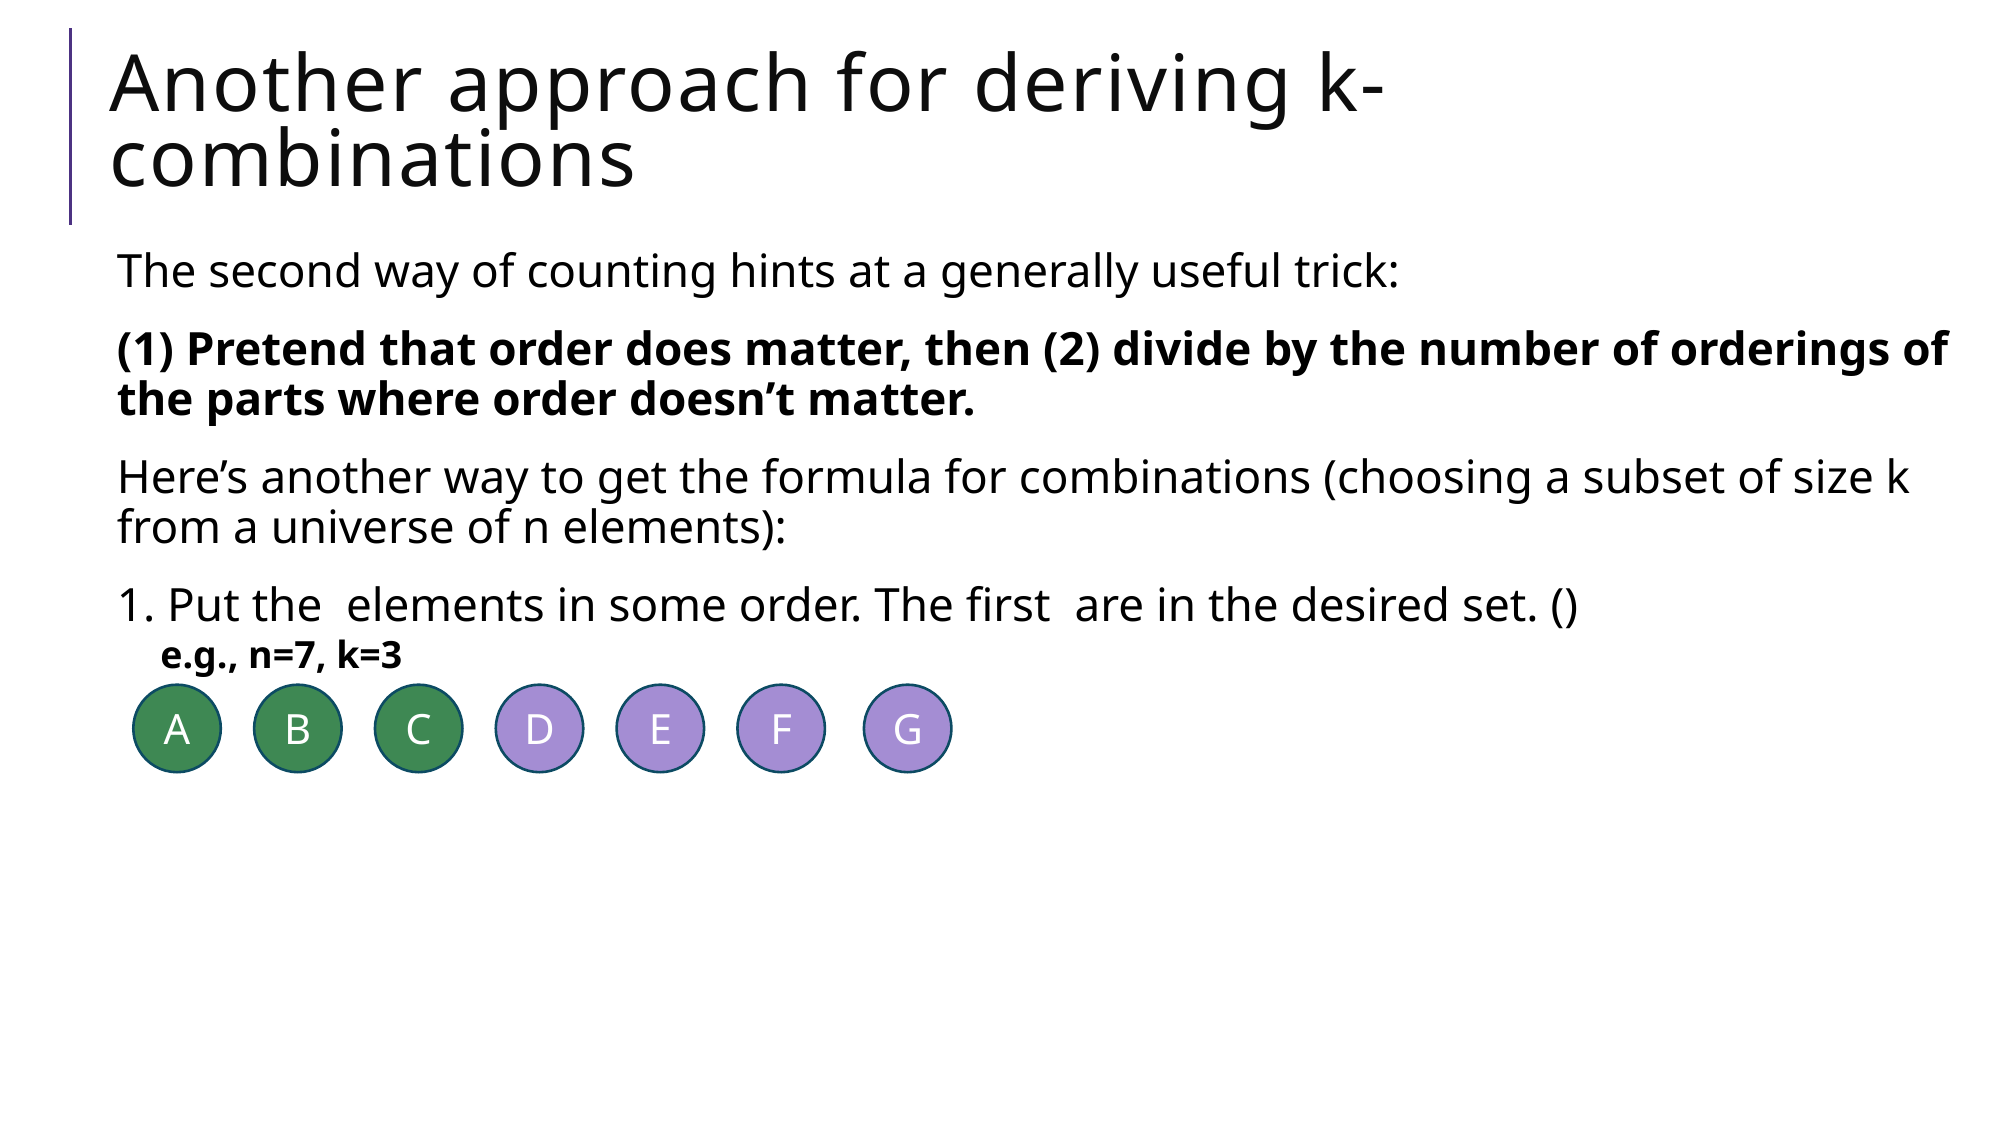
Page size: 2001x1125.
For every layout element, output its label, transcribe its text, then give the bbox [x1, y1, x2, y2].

text_box D [494, 683, 585, 774]
text_box F [736, 683, 827, 774]
text_box A [131, 683, 223, 774]
text_box E [615, 683, 706, 774]
text_box G [862, 683, 953, 774]
text_box B [252, 683, 343, 774]
title Another approach for deriving k-combinations [94, 43, 1930, 210]
text_box C [373, 683, 464, 774]
